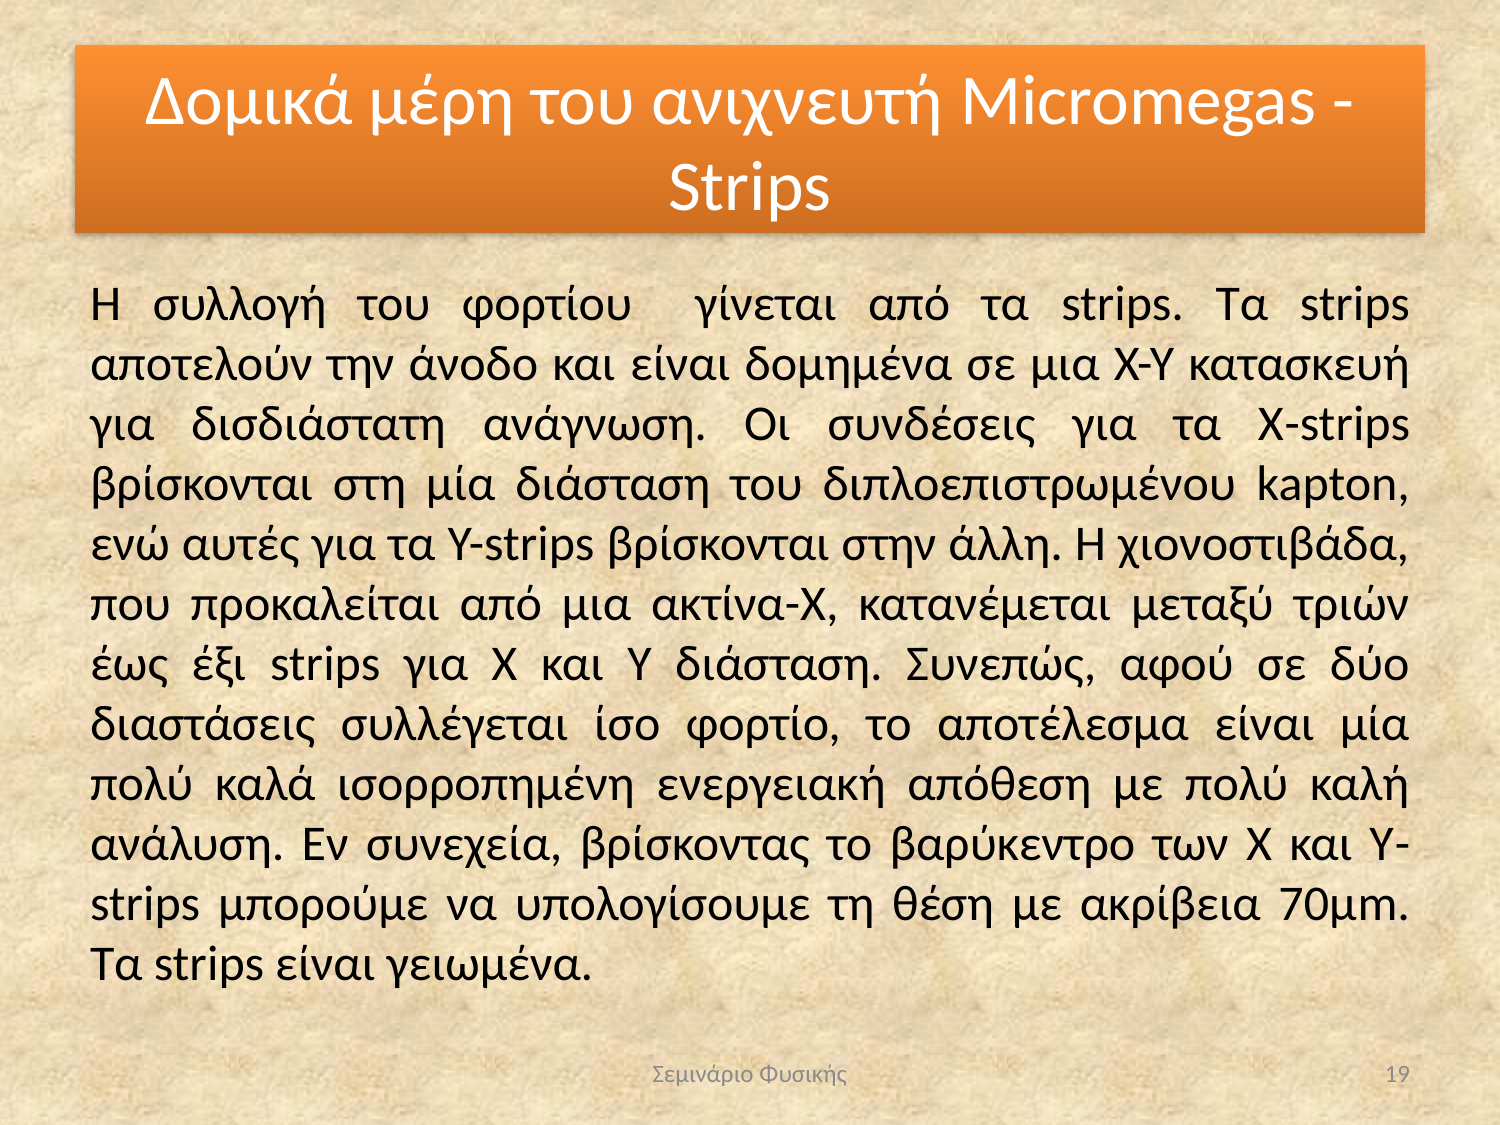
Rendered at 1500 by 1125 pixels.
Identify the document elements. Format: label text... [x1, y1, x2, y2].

title Δομικά μέρη του ανιχνευτή Micromegas - Strips [75, 45, 1425, 233]
list Η συλλογή του φορτίου γίνεται από τα strips. Τα strips αποτελούν την άνοδο και είναι δομημένα σε μια Χ-Υ κατασκευή για δισδιάστατη ανάγνωση. Οι συνδέσεις για τα Χ-strips βρίσκονται στη μία διάσταση του διπλοεπιστρωμένου kapton, ενώ αυτές για τα Y-strips βρίσκονται στην άλλη. Η χιονοστιβάδα, που προκαλείται από μια ακτίνα-Χ, κατανέμεται μεταξύ τριών έως έξι strips για Χ και Υ διάσταση. Συνεπώς, αφού σε δύο διαστάσεις συλλέγεται ίσο φορτίο, το αποτέλεσμα είναι μία πολύ καλά ισορροπημένη ενεργειακή απόθεση με πολύ καλή ανάλυση. Εν συνεχεία, βρίσκοντας το βαρύκεντρο των Χ και Υ-strips μπορούμε να υπολογίσουμε τη θέση με ακρίβεια 70μm. Τα strips είναι γειωμένα. [75, 262, 1425, 1005]
slide_number 19 [1074, 1042, 1425, 1103]
footer Σεμινάριο Φυσικής [512, 1042, 988, 1103]
picture [0, 0, 1500, 1125]
